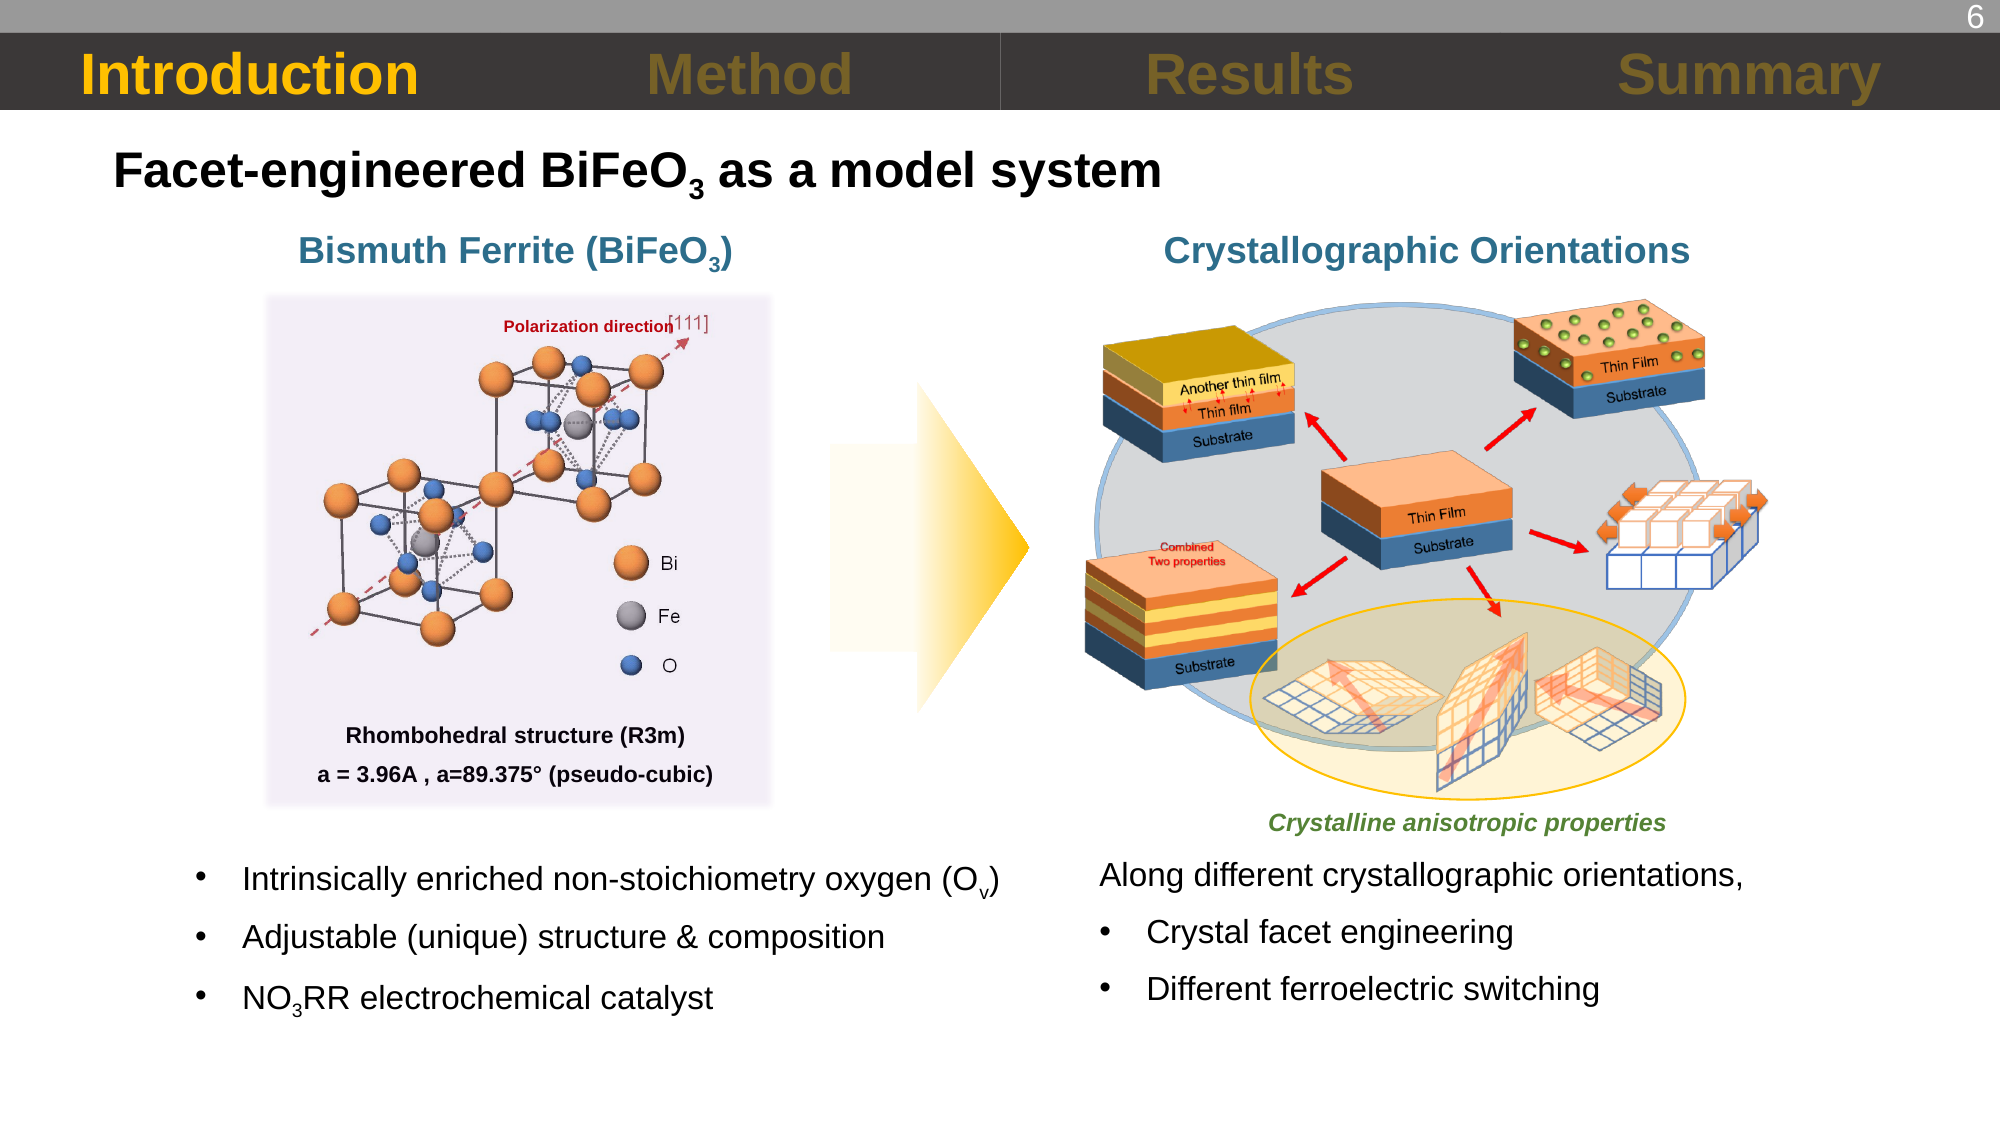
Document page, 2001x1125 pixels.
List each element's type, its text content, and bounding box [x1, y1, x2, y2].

slide_number 6 [1550, 0, 2000, 45]
text_box [270, 299, 768, 804]
text_box Along different crystallographic orientations, Crystal facet engineering Different ferroelectric switching [1084, 850, 1991, 1009]
text_box Results [999, 34, 1499, 111]
text_box [1390, 794, 1546, 799]
text_box [0, 0, 1550, 34]
text_box Introduction [0, 34, 499, 111]
text_box Bismuth Ferrite (BiFeO3) [226, 218, 805, 285]
text_box Crystallographic Orientations [1137, 218, 1717, 278]
picture [1084, 298, 1771, 794]
text_box [828, 379, 1031, 717]
text_box Facet-engineered BiFeO3 as a model system [98, 129, 1179, 213]
text_box Intrinsically enriched non-stoichiometry oxygen (Ov) Adjustable (unique) structure & composition NO3RR electrochemical catalyst [180, 850, 1084, 1009]
text_box Method [499, 34, 999, 111]
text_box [307, 304, 824, 690]
text_box Summary [1499, 34, 2000, 111]
text_box Crystalline anisotropic properties [1238, 799, 1698, 845]
